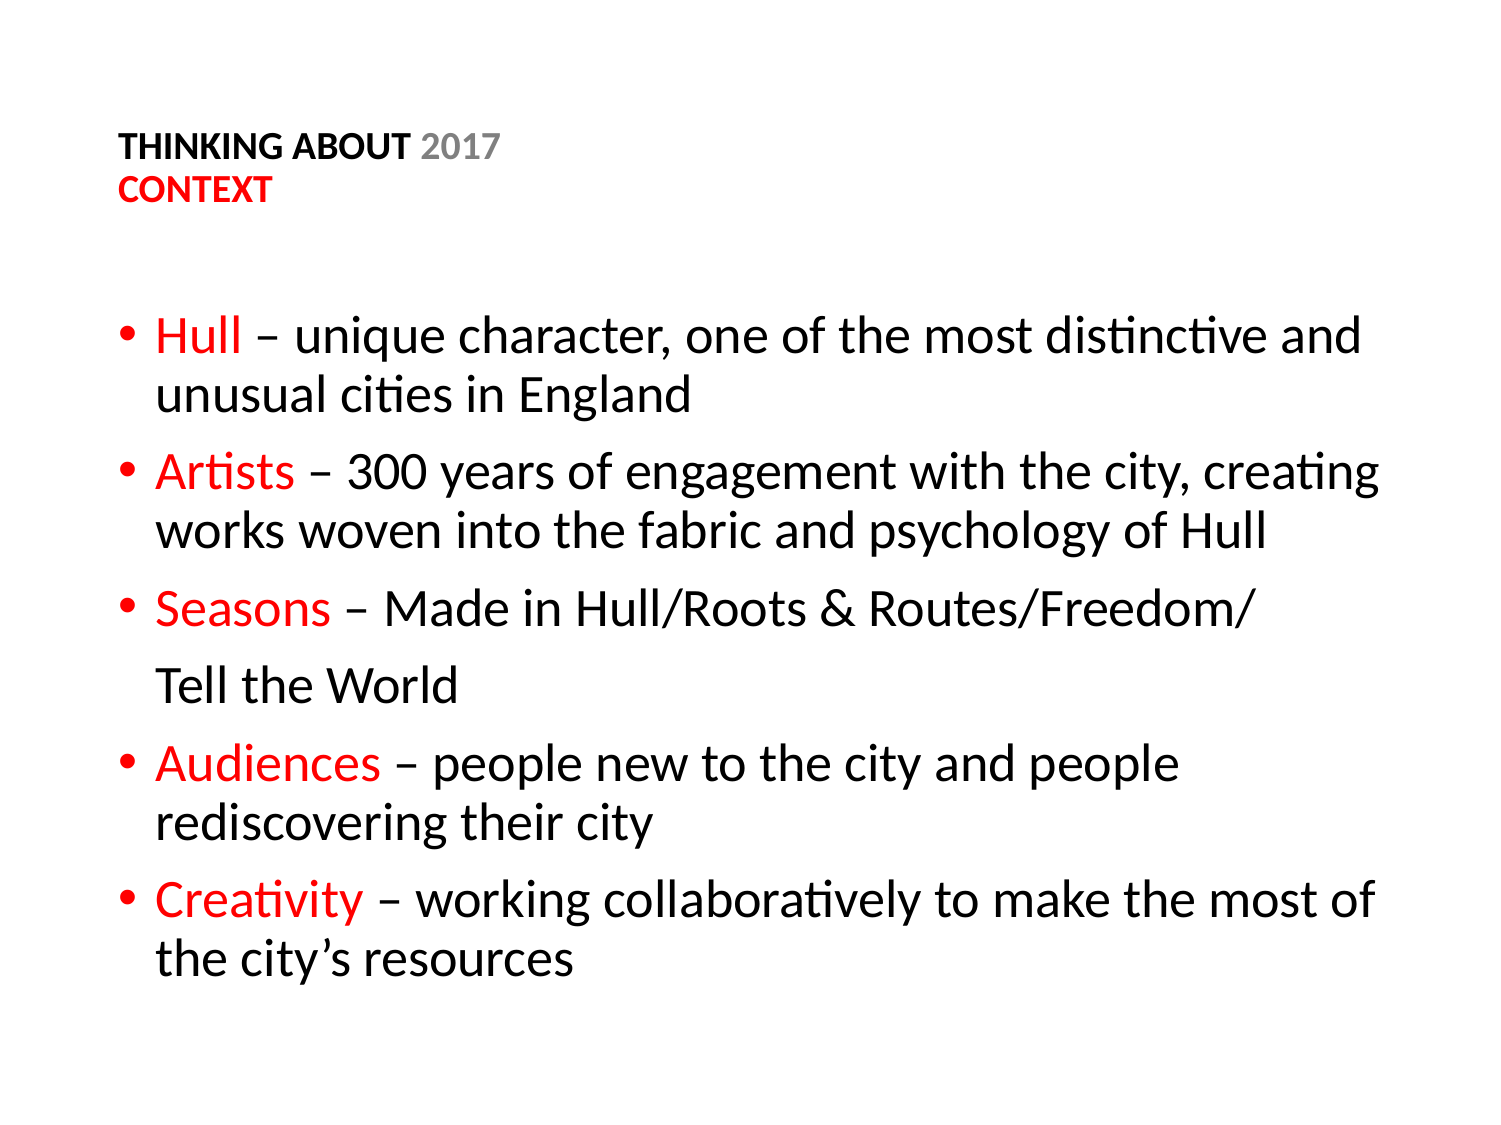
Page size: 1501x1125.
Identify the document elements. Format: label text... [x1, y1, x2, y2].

title THINKING ABOUT 2017 CONTEXT [103, 59, 1398, 278]
list Hull – unique character, one of the most distinctive and unusual cities in England Artists – 300 years of engagement with the city, creating works woven into the fabric and psychology of Hull Seasons – Made in Hull/Roots & Routes/Freedom/ Tell the World Audiences – people new to the city and people rediscovering their city Creativity – working collaboratively to make the most of the city’s resources [103, 299, 1398, 1014]
